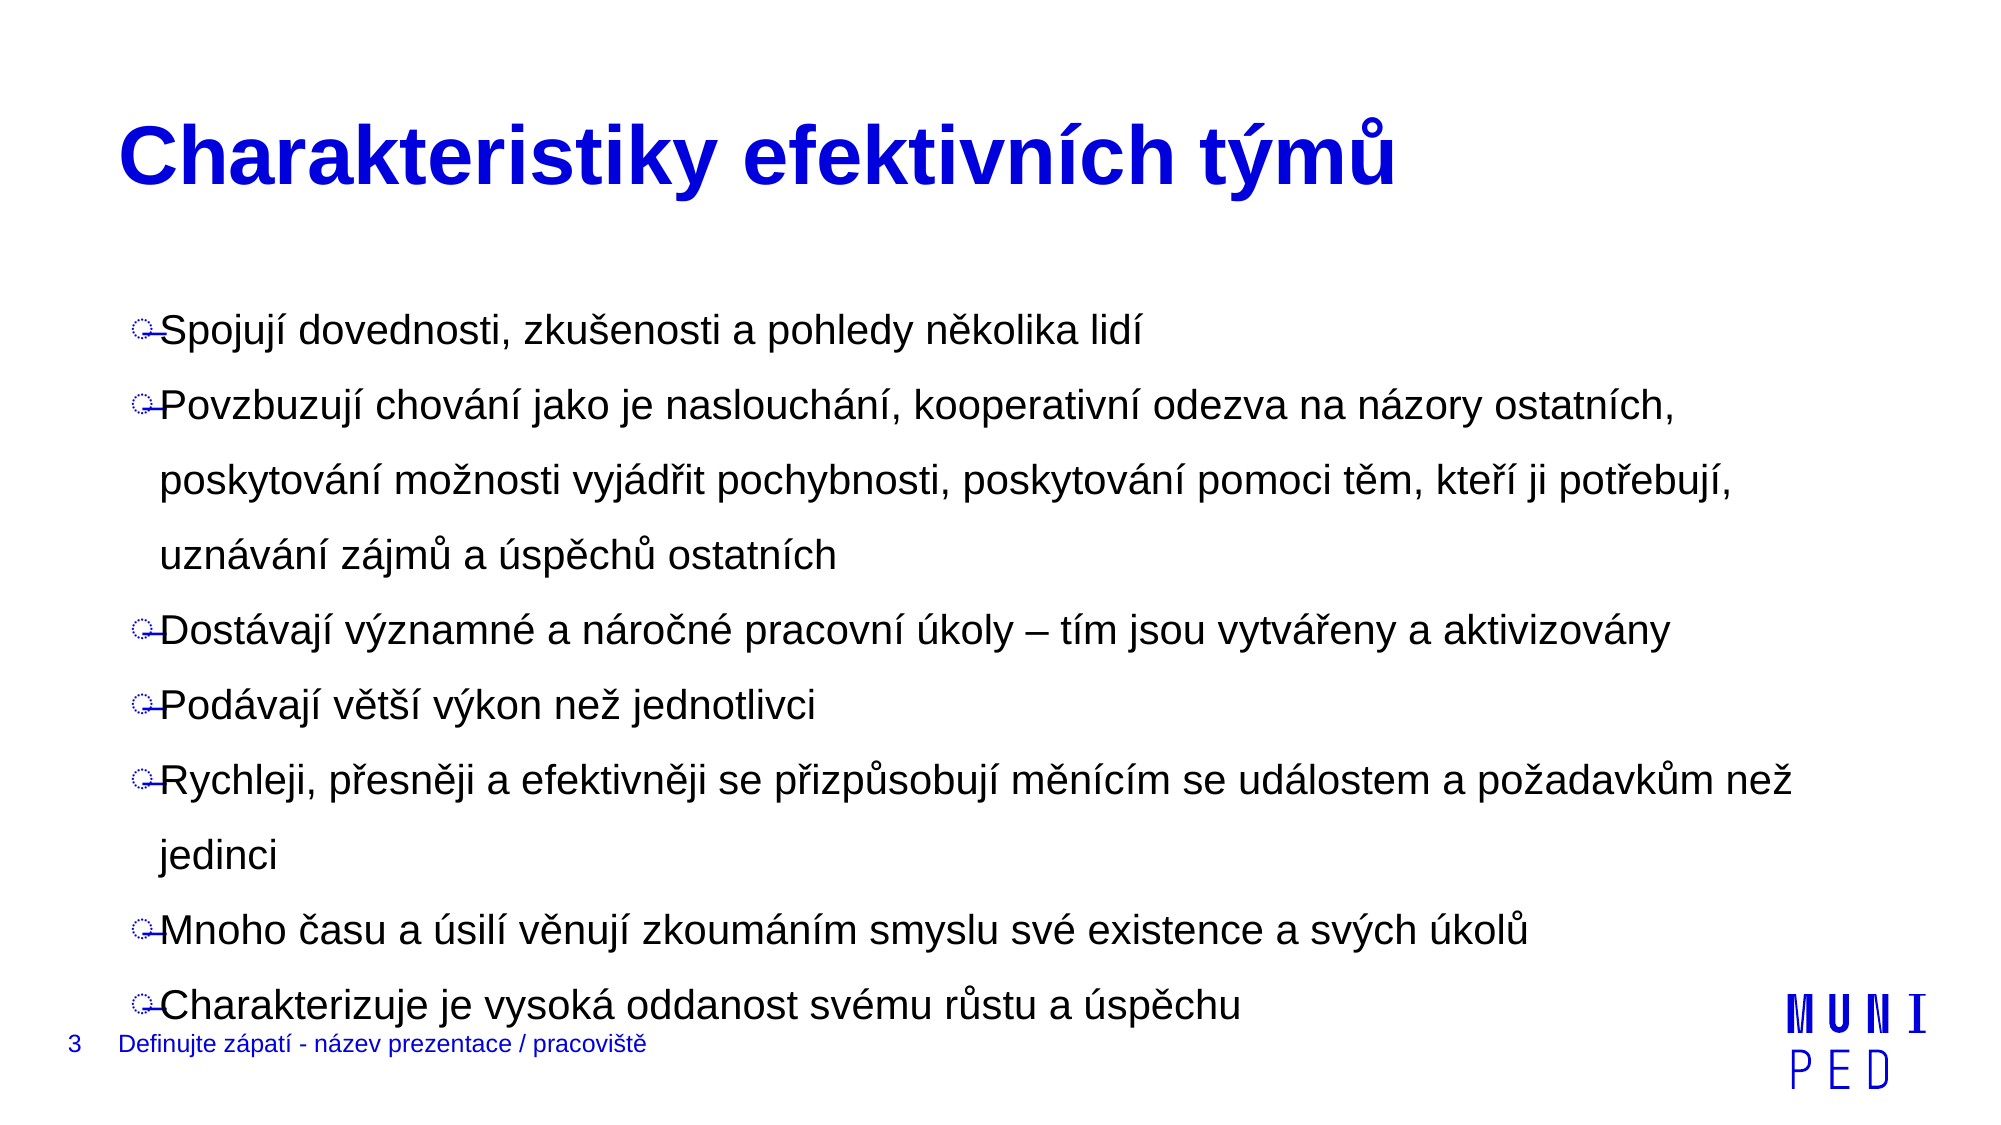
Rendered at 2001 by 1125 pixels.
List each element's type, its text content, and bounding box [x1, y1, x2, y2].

slide_number 3 [67, 1021, 110, 1063]
title Charakteristiky efektivních týmů [118, 118, 1883, 193]
footer Definujte zápatí - název prezentace / pracoviště [118, 1021, 1418, 1063]
list Spojují dovednosti, zkušenosti a pohledy několika lidí Povzbuzují chování jako je naslouchání, kooperativní odezva na názory ostatních, poskytování možnosti vyjádřit pochybnosti, poskytování pomoci těm, kteří ji potřebují, uznávání zájmů a úspěchů ostatních Dostávají významné a náročné pracovní úkoly – tím jsou vytvářeny a aktivizovány Podávají větší výkon než jednotlivci Rychleji, přesněji a efektivněji se přizpůsobují měnícím se událostem a požadavkům než jedinci Mnoho času a úsilí věnují zkoumáním smyslu své existence a svých úkolů Charakterizuje je vysoká oddanost svému růstu a úspěchu [118, 277, 1883, 957]
